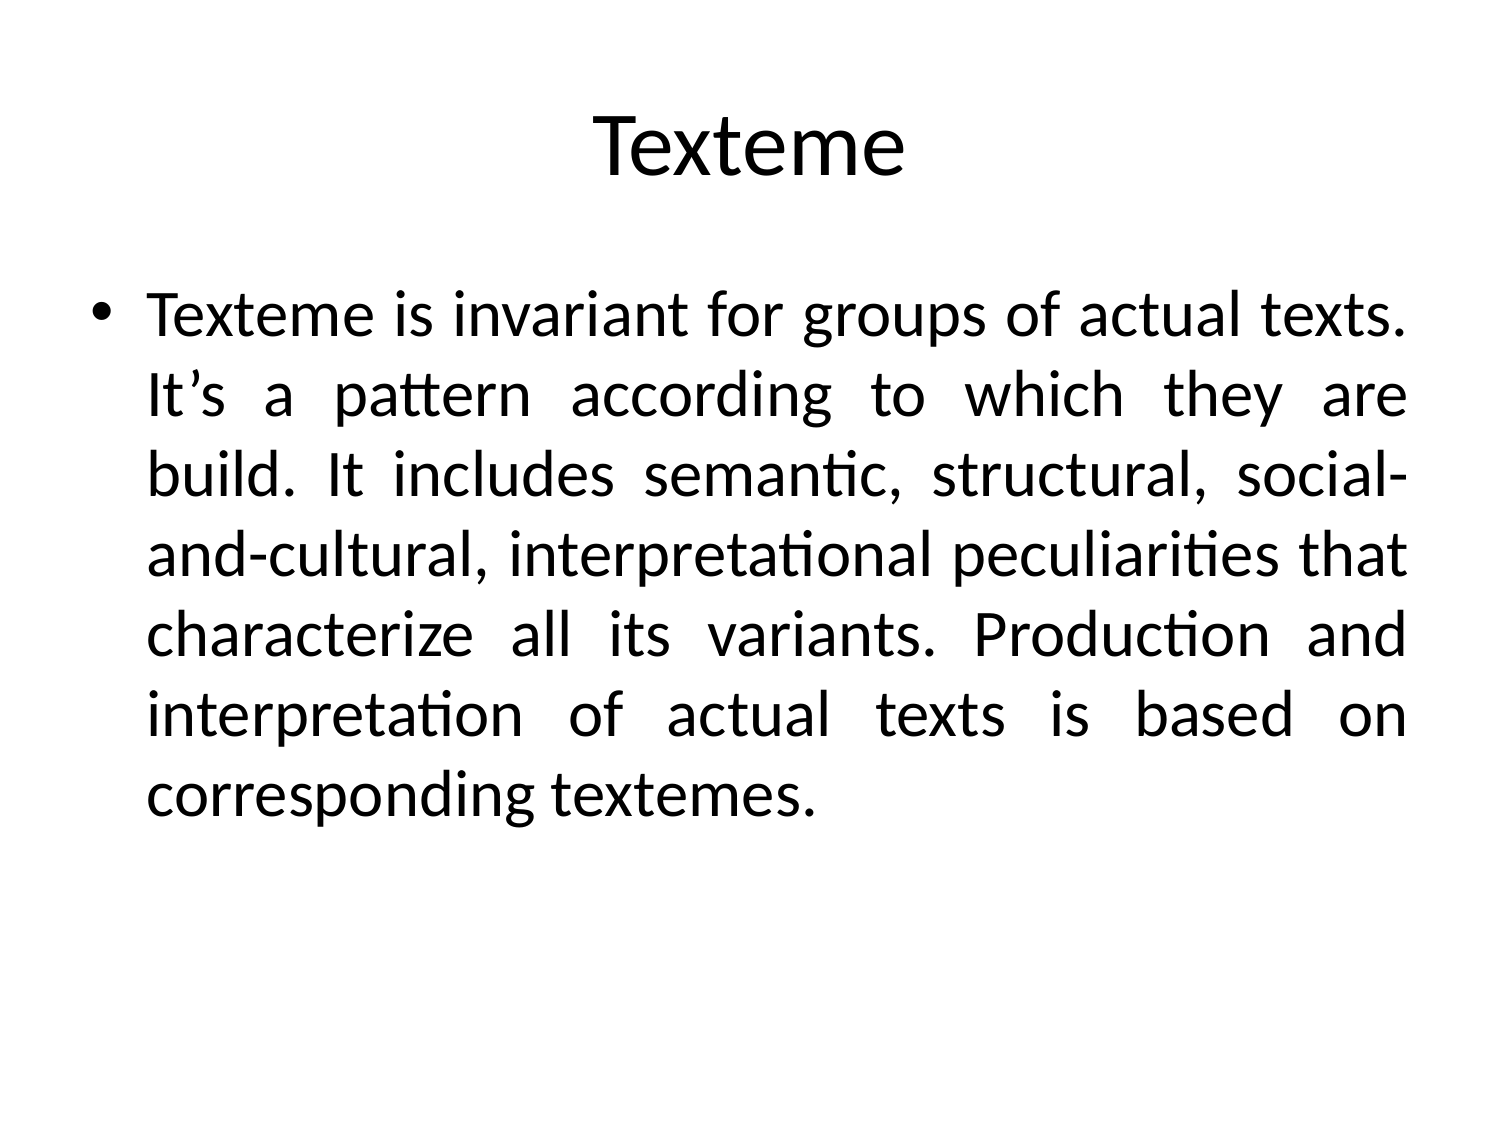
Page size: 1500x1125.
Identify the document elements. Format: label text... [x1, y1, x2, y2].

list Texteme is invariant for groups of actual texts. It’s a pattern according to which they are build. It includes semantic, structural, social-and-cultural, interpretational peculiarities that characterize all its variants. Production and interpretation of actual texts is based on corresponding textemes. [75, 262, 1425, 1005]
title Texteme [75, 45, 1425, 233]
